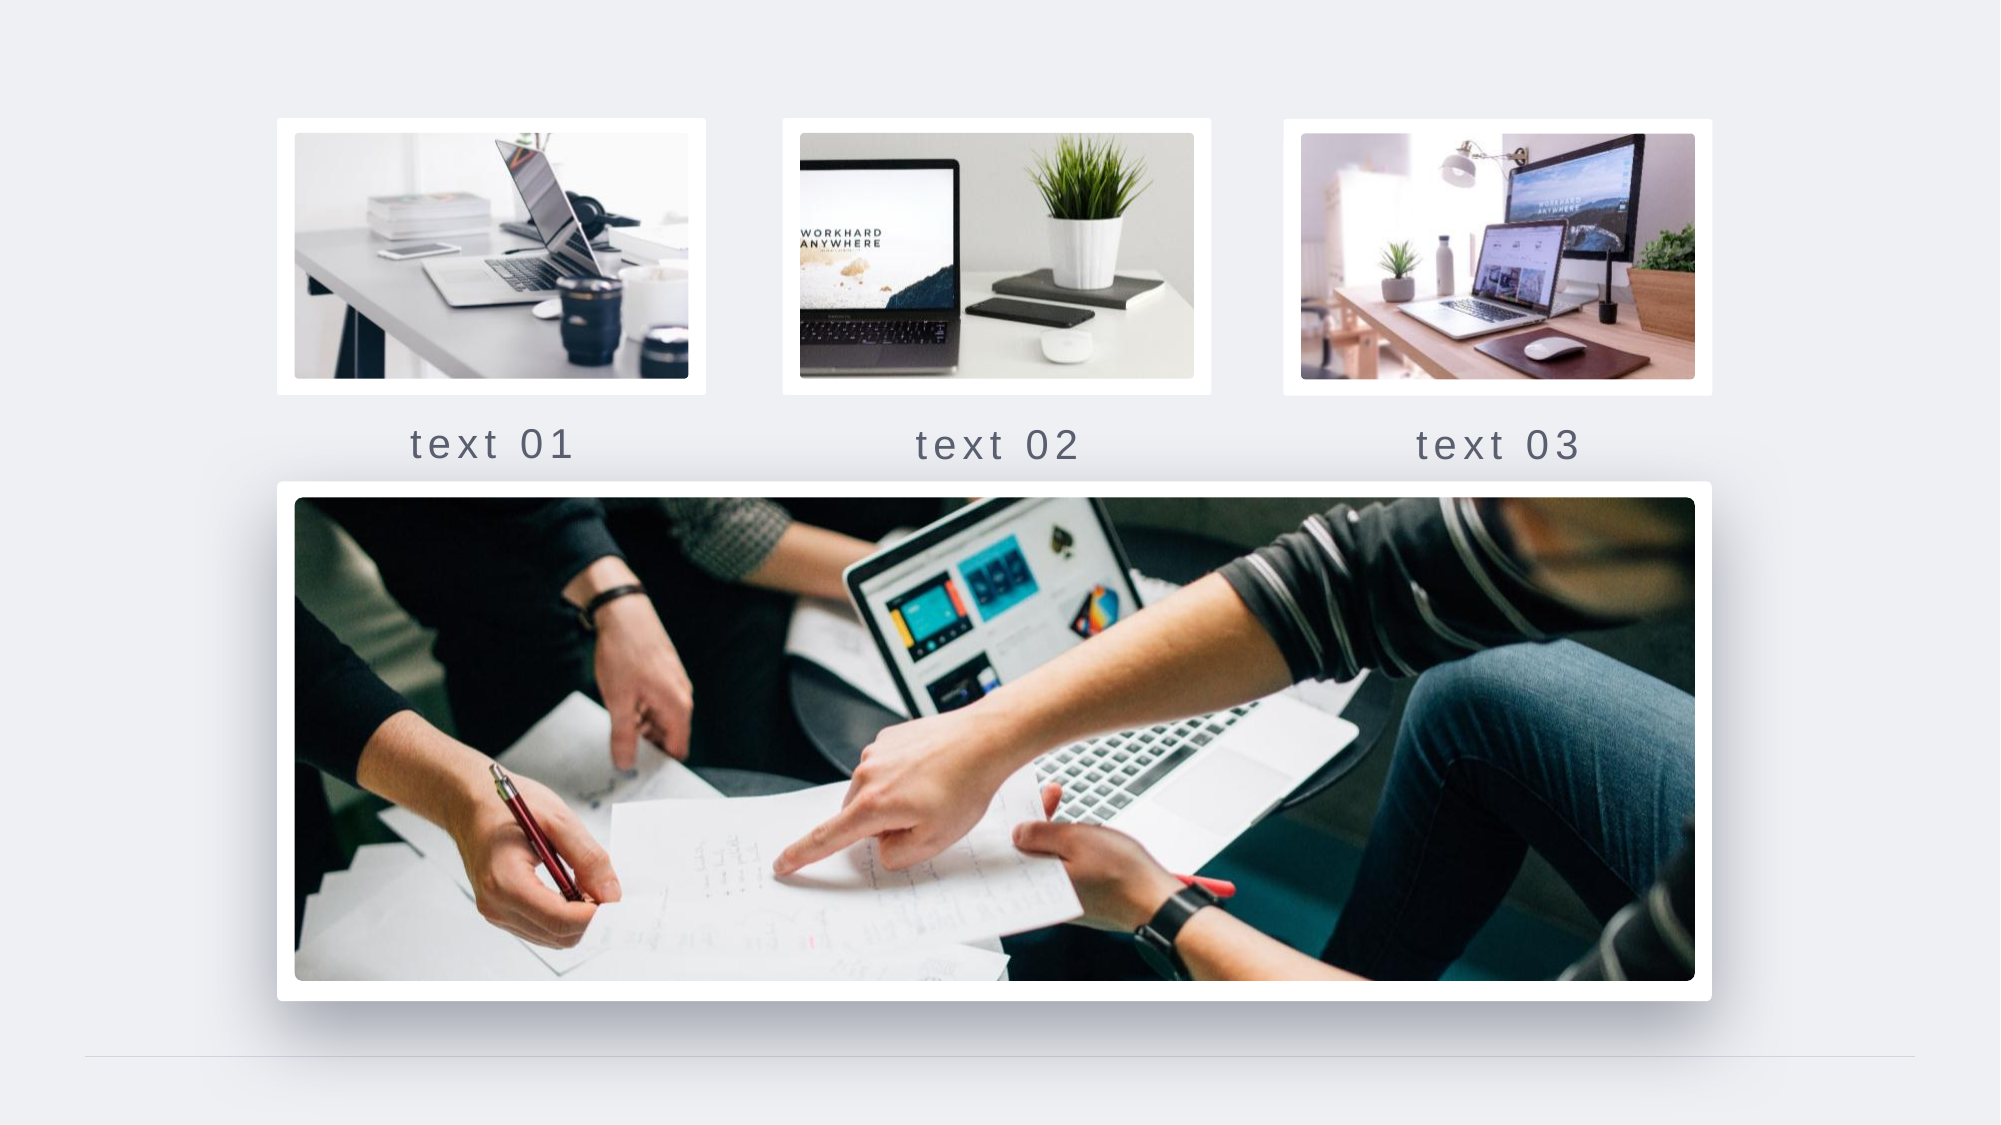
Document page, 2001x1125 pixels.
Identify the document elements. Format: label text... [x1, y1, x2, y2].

picture [800, 132, 1194, 379]
list text 01 [277, 415, 706, 459]
picture [294, 132, 689, 379]
picture [294, 497, 1695, 981]
list text 02 [782, 415, 1212, 459]
picture [1301, 133, 1695, 380]
list text 03 [1282, 415, 1712, 459]
